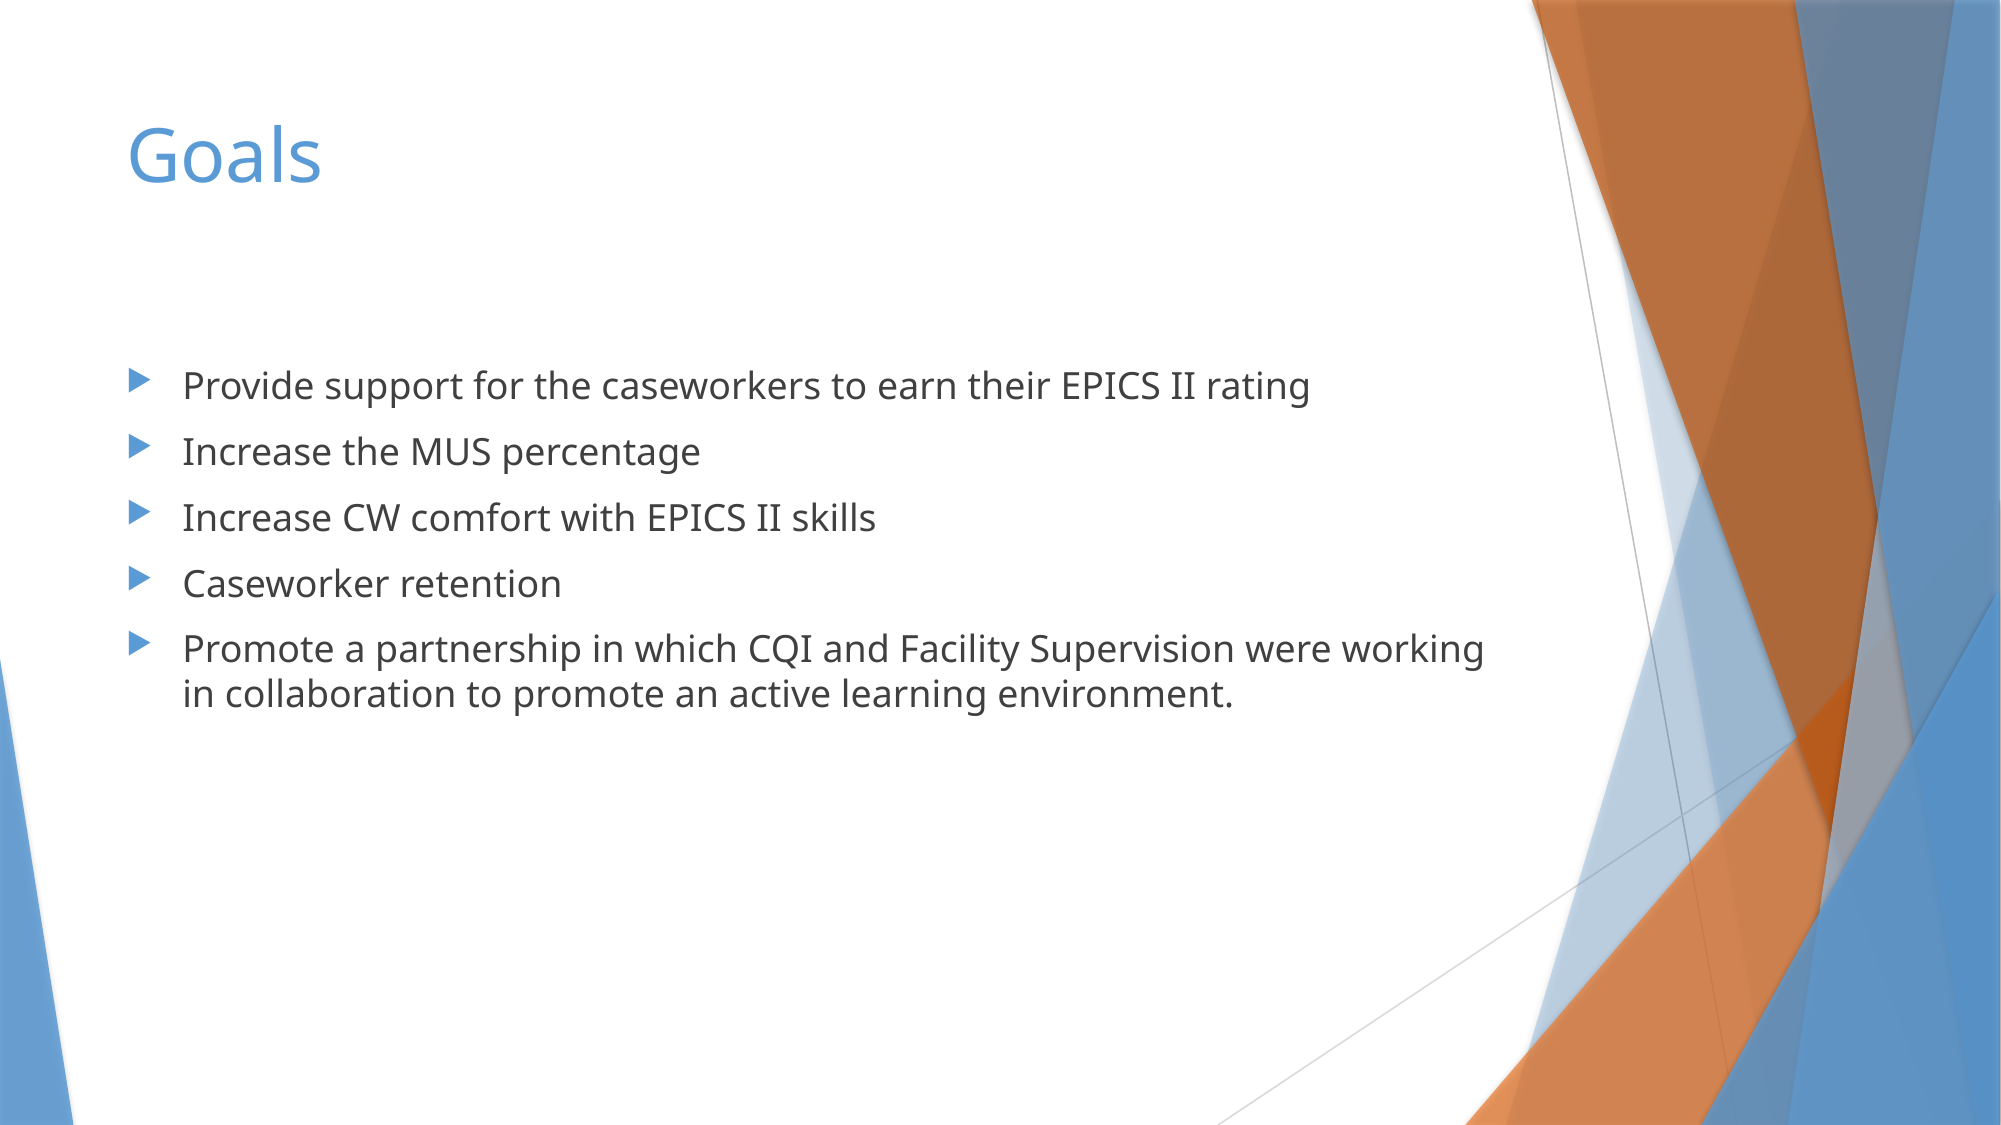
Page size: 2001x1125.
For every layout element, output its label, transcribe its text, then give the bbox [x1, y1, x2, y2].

title Goals [111, 99, 1522, 317]
list Provide support for the caseworkers to earn their EPICS II rating Increase the MUS percentage Increase CW comfort with EPICS II skills Caseworker retention Promote a partnership in which CQI and Facility Supervision were working in collaboration to promote an active learning environment. [111, 354, 1522, 992]
